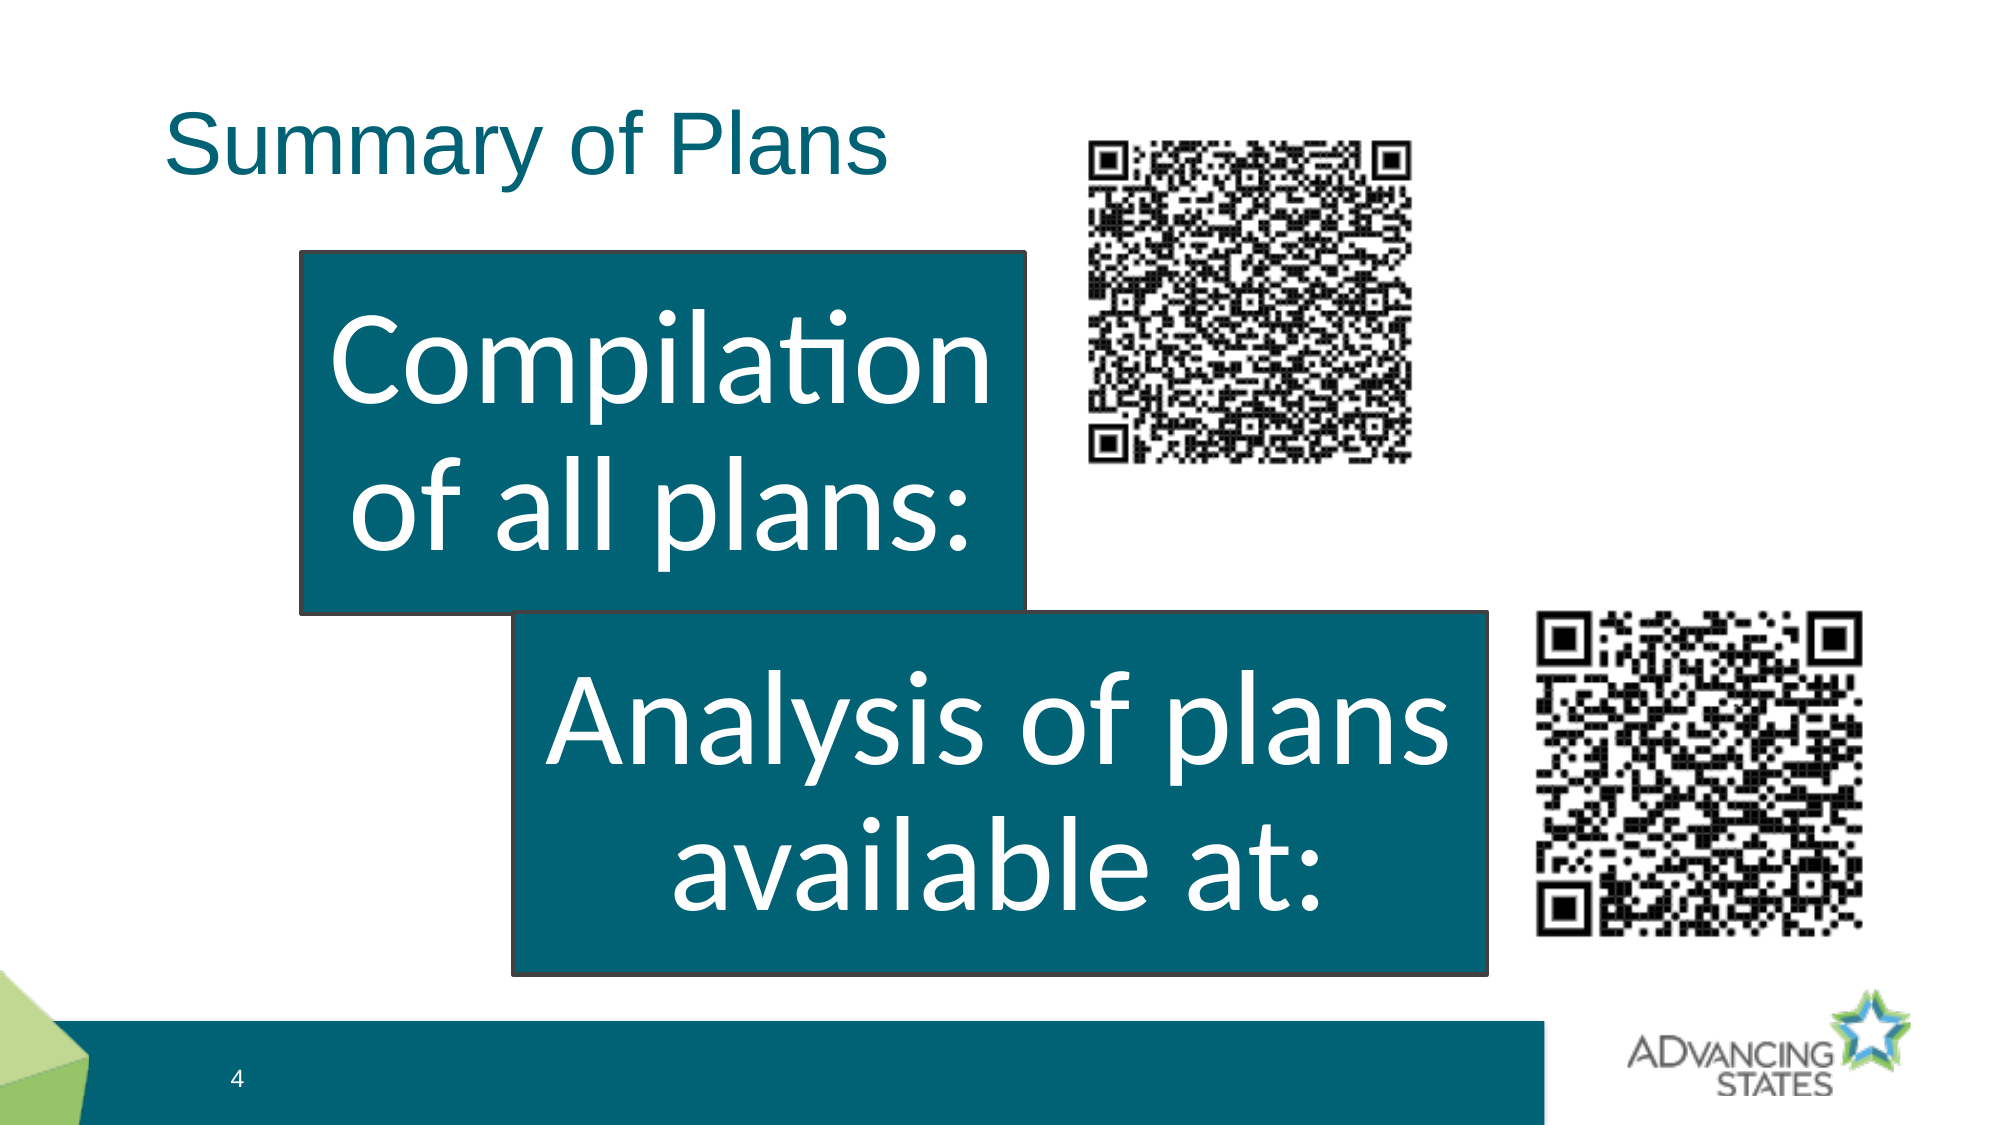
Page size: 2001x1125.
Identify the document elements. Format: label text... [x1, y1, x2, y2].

picture [1526, 592, 1877, 949]
title Summary of Plans [87, 45, 968, 233]
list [301, 252, 2000, 995]
picture [1066, 118, 1429, 477]
slide_number 4 [215, 1047, 683, 1108]
